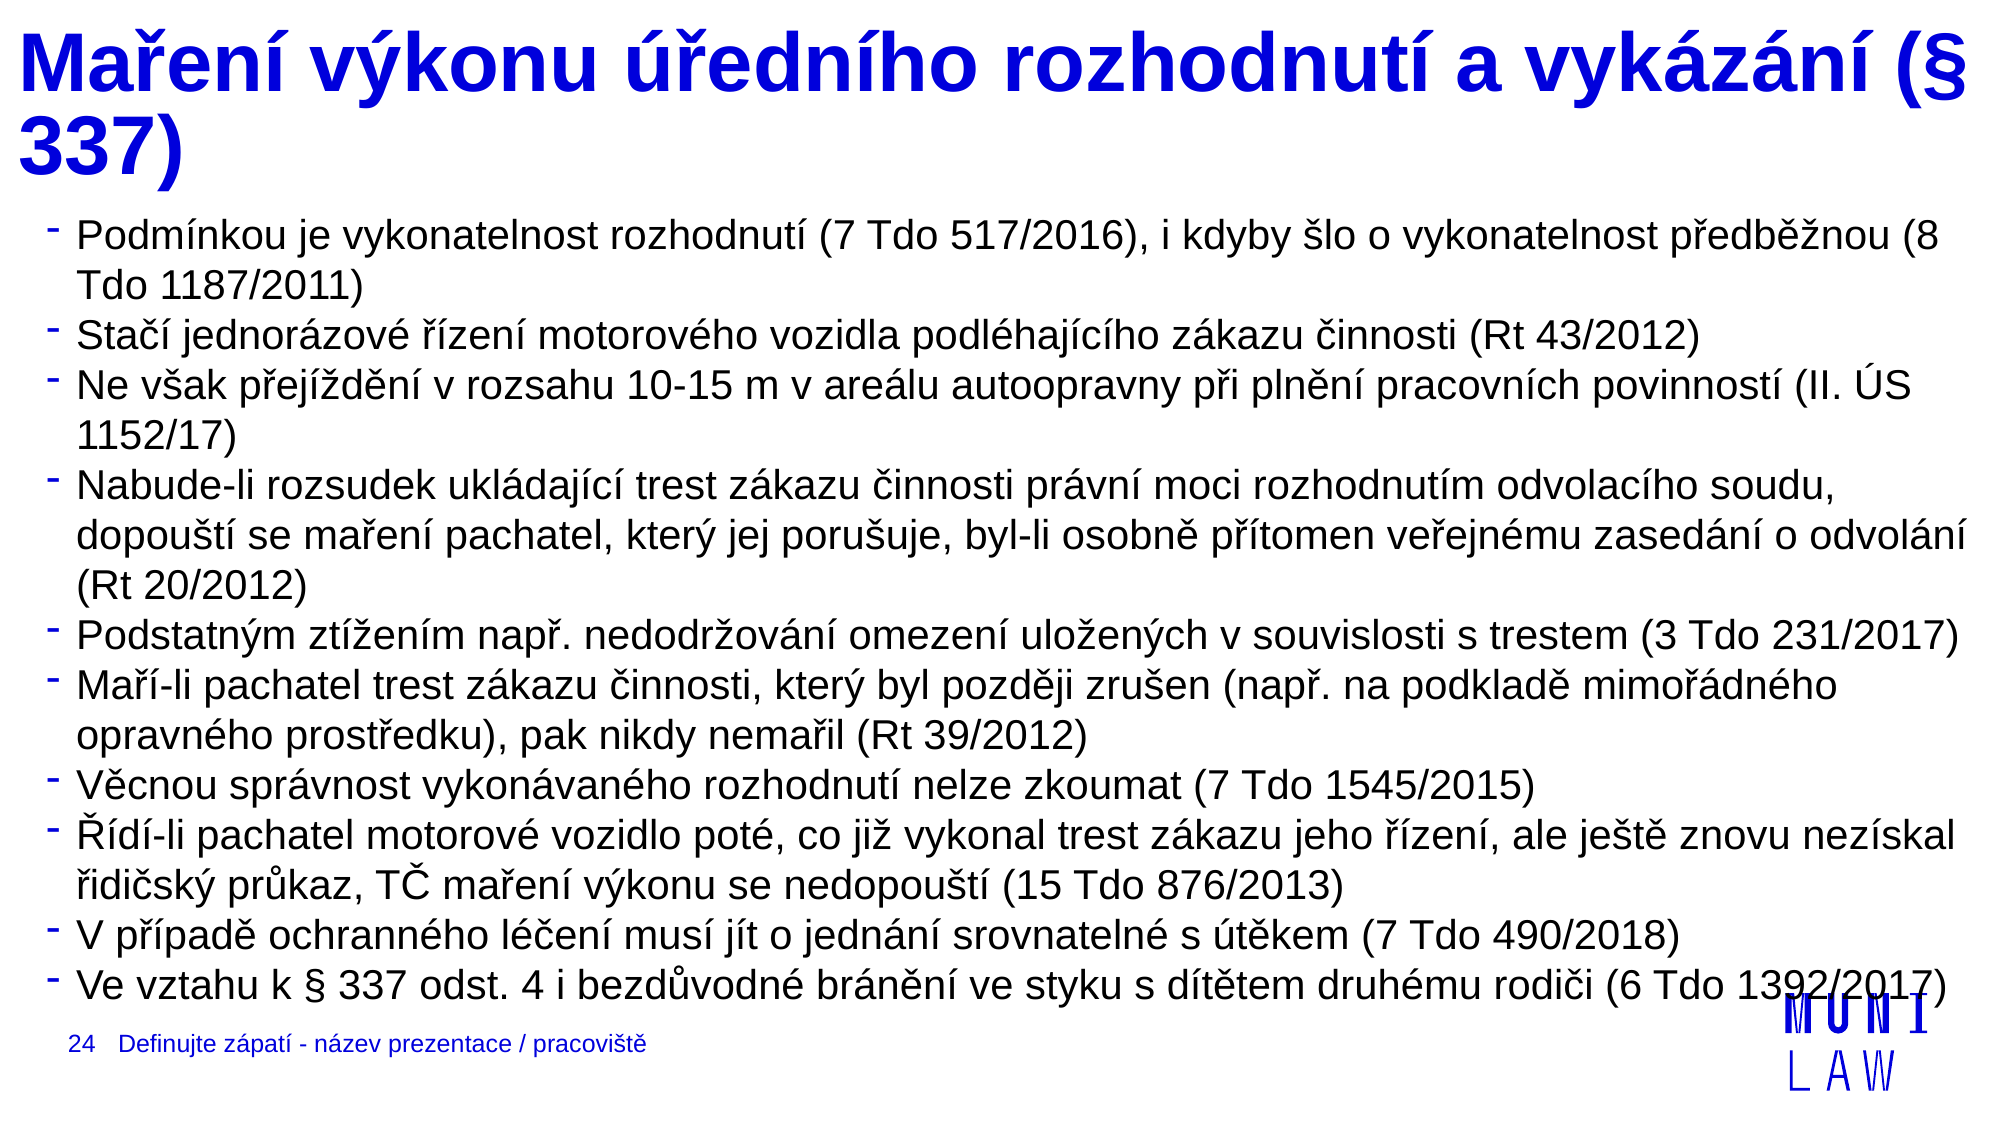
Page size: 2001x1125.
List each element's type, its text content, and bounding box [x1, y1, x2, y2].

slide_number 24 [67, 1021, 110, 1063]
list Podmínkou je vykonatelnost rozhodnutí (7 Tdo 517/2016), i kdyby šlo o vykonatelnost předběžnou (8 Tdo 1187/2011) Stačí jednorázové řízení motorového vozidla podléhajícího zákazu činnosti (Rt 43/2012) Ne však přejíždění v rozsahu 10-15 m v areálu autoopravny při plnění pracovních povinností (II. ÚS 1152/17) Nabude-li rozsudek ukládající trest zákazu činnosti právní moci rozhodnutím odvolacího soudu, dopouští se maření pachatel, který jej porušuje, byl-li osobně přítomen veřejnému zasedání o odvolání (Rt 20/2012) Podstatným ztížením např. nedodržování omezení uložených v souvislosti s trestem (3 Tdo 231/2017) Maří-li pachatel trest zákazu činnosti, který byl později zrušen (např. na podkladě mimořádného opravného prostředku), pak nikdy nemařil (Rt 39/2012) Věcnou správnost vykonávaného rozhodnutí nelze zkoumat (7 Tdo 1545/2015) Řídí-li pachatel motorové vozidlo poté, co již vykonal trest zákazu jeho řízení, ale ještě znovu nezískal řidičský průkaz, TČ maření výkonu se nedopouští (15 Tdo 876/2013) V případě ochranného léčení musí jít o jednání srovnatelné s útěkem (7 Tdo 490/2018) Ve vztahu k § 337 odst. 4 i bezdůvodné bránění ve styku s dítětem druhému rodiči (6 Tdo 1392/2017) [34, 207, 2000, 957]
title Maření výkonu úředního rozhodnutí a vykázání (§ 337) [18, 24, 1990, 99]
footer Definujte zápatí - název prezentace / pracoviště [118, 1021, 1418, 1063]
